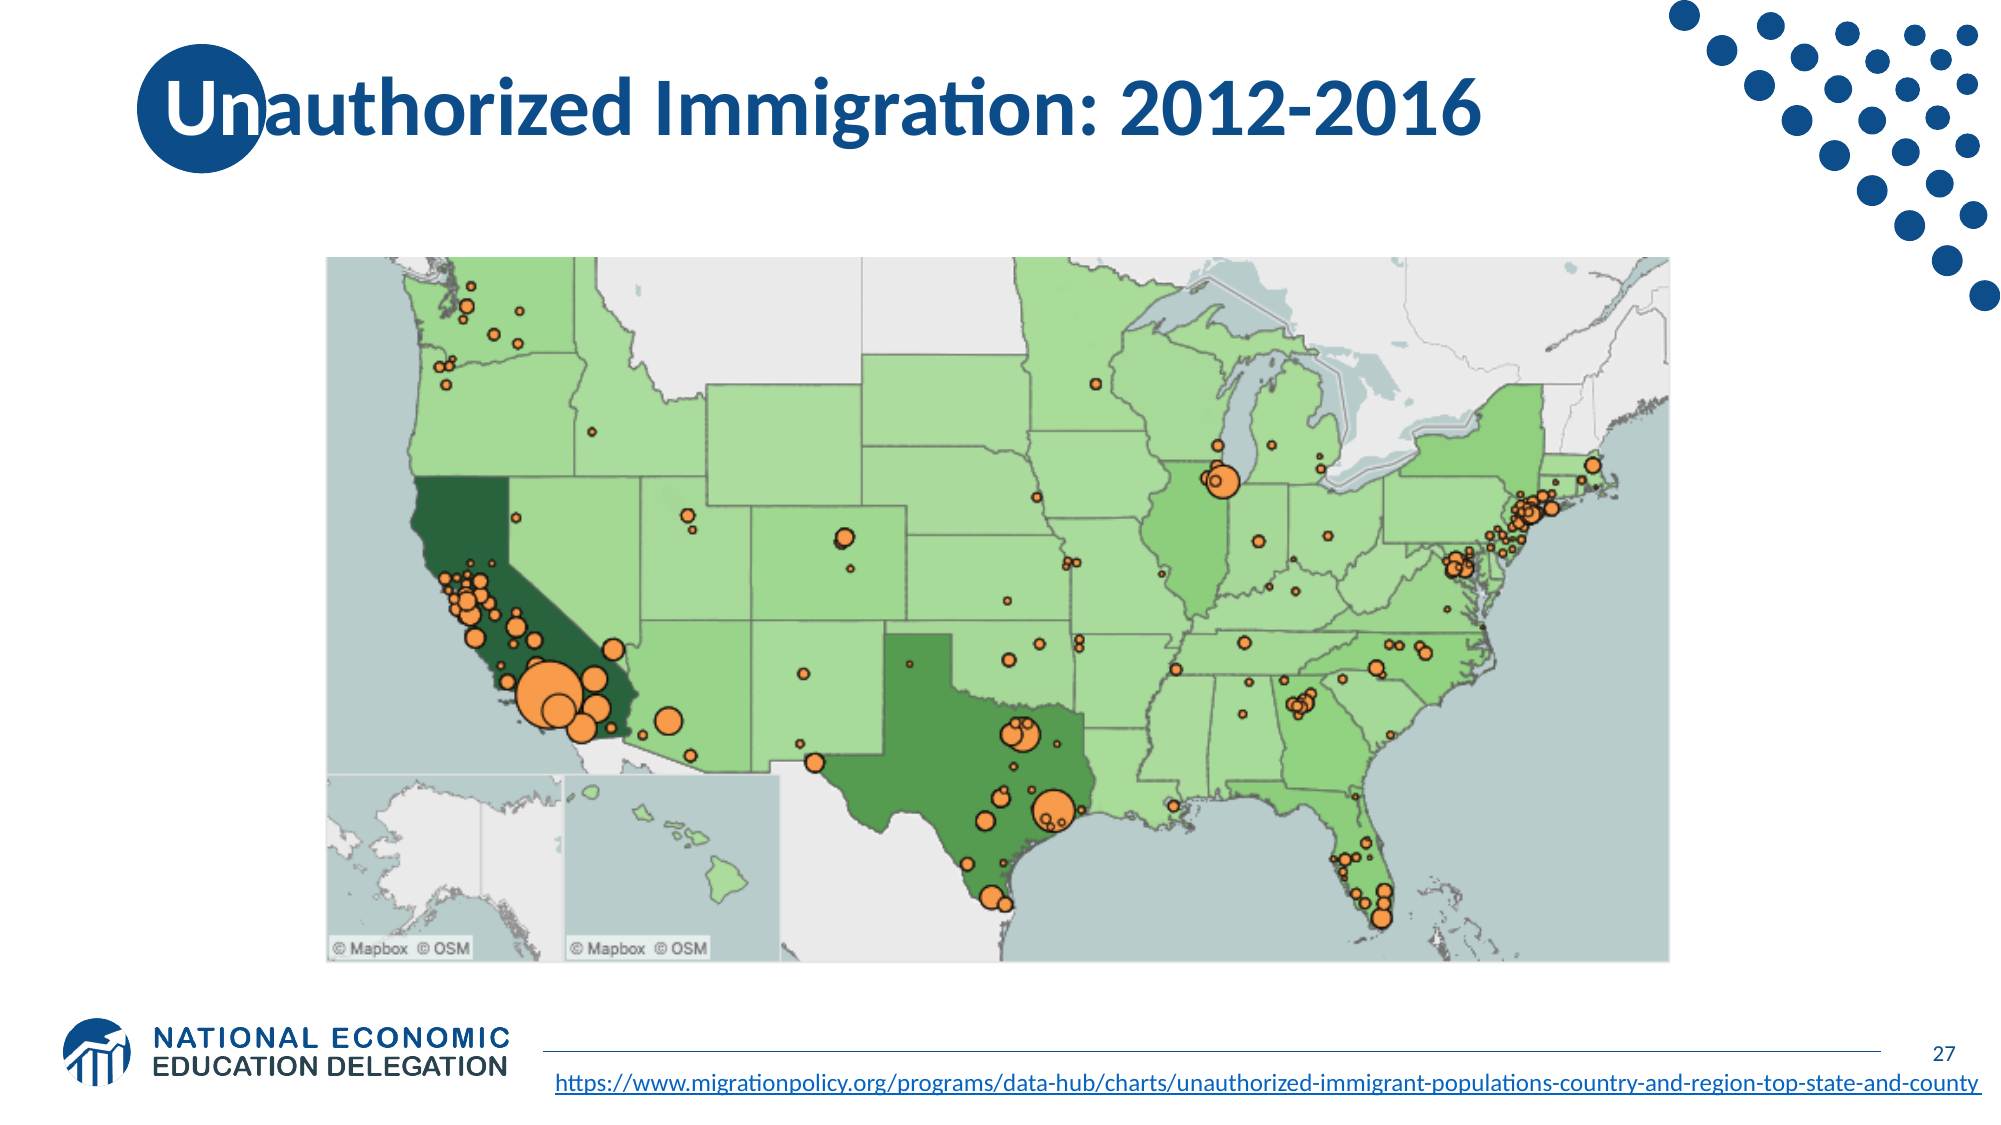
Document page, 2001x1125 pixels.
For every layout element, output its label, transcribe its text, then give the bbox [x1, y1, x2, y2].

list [319, 257, 1681, 972]
title Unauthorized Immigration: 2012-2016 [149, 0, 1875, 218]
slide_number 27 [1521, 1022, 1972, 1059]
picture [55, 1013, 520, 1091]
text_box https://www.migrationpolicy.org/programs/data-hub/charts/unauthorized-immigrant-populations-country-and-region-top-state-and-county [540, 1059, 1997, 1104]
